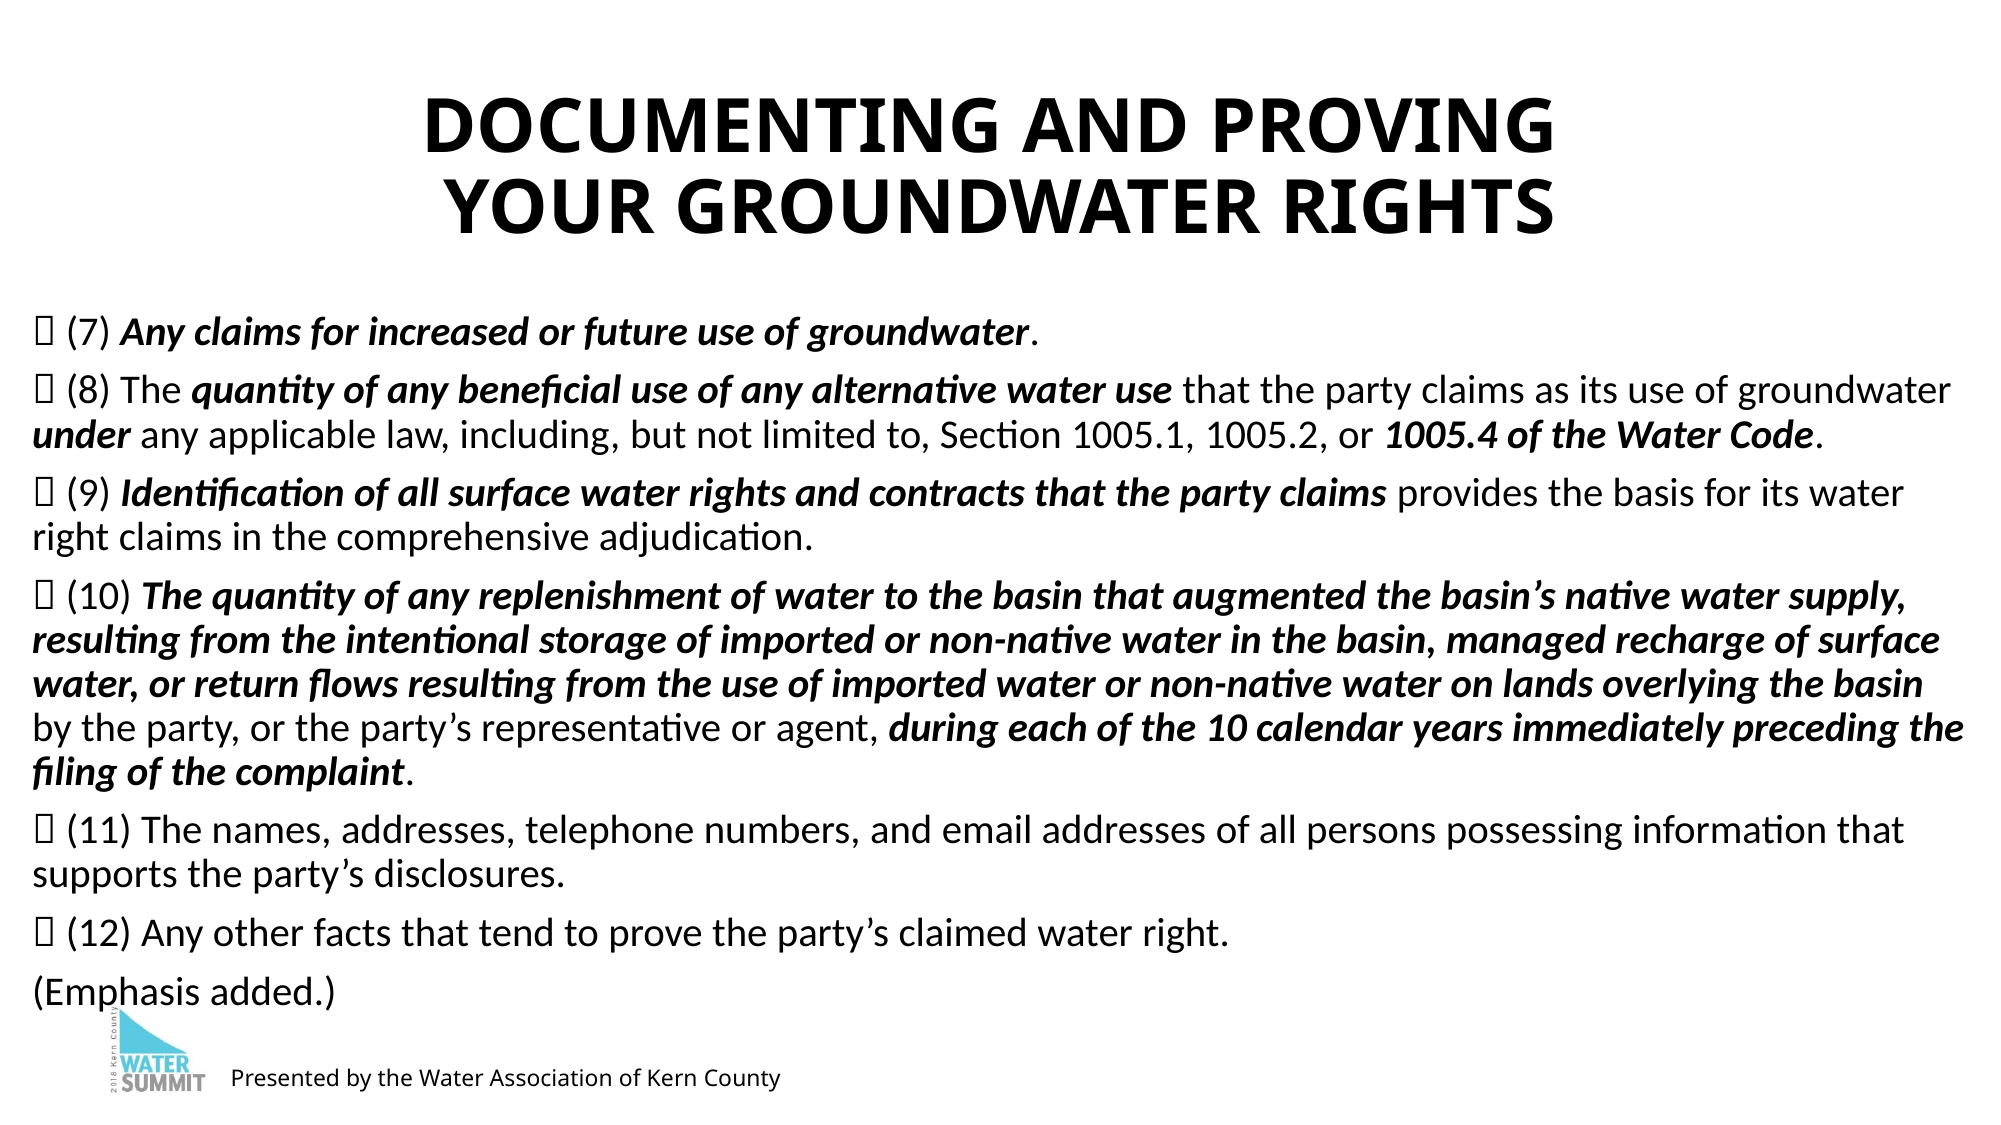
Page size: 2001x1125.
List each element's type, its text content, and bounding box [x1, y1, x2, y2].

text_box Presented by the Water Association of Kern County [277, 1056, 1104, 1099]
picture [109, 944, 277, 1125]
list  (7) Any claims for increased or future use of groundwater.  (8) The quantity of any beneficial use of any alternative water use that the party claims as its use of groundwater under any applicable law, including, but not limited to, Section 1005.1, 1005.2, or 1005.4 of the Water Code.  (9) Identification of all surface water rights and contracts that the party claims provides the basis for its water right claims in the comprehensive adjudication.  (10) The quantity of any replenishment of water to the basin that augmented the basin’s native water supply, resulting from the intentional storage of imported or non-native water in the basin, managed recharge of surface water, or return flows resulting from the use of imported water or non-native water on lands overlying the basin by the party, or the party’s representative or agent, during each of the 10 calendar years immediately preceding the filing of the complaint.  (11) The names, addresses, telephone numbers, and email addresses of all persons possessing information that supports the party’s disclosures.  (12) Any other facts that tend to prove the party’s claimed water right. (Emphasis added.) [17, 302, 1987, 1024]
title DOCUMENTING AND PROVING YOUR GROUNDWATER RIGHTS [137, 59, 1863, 278]
